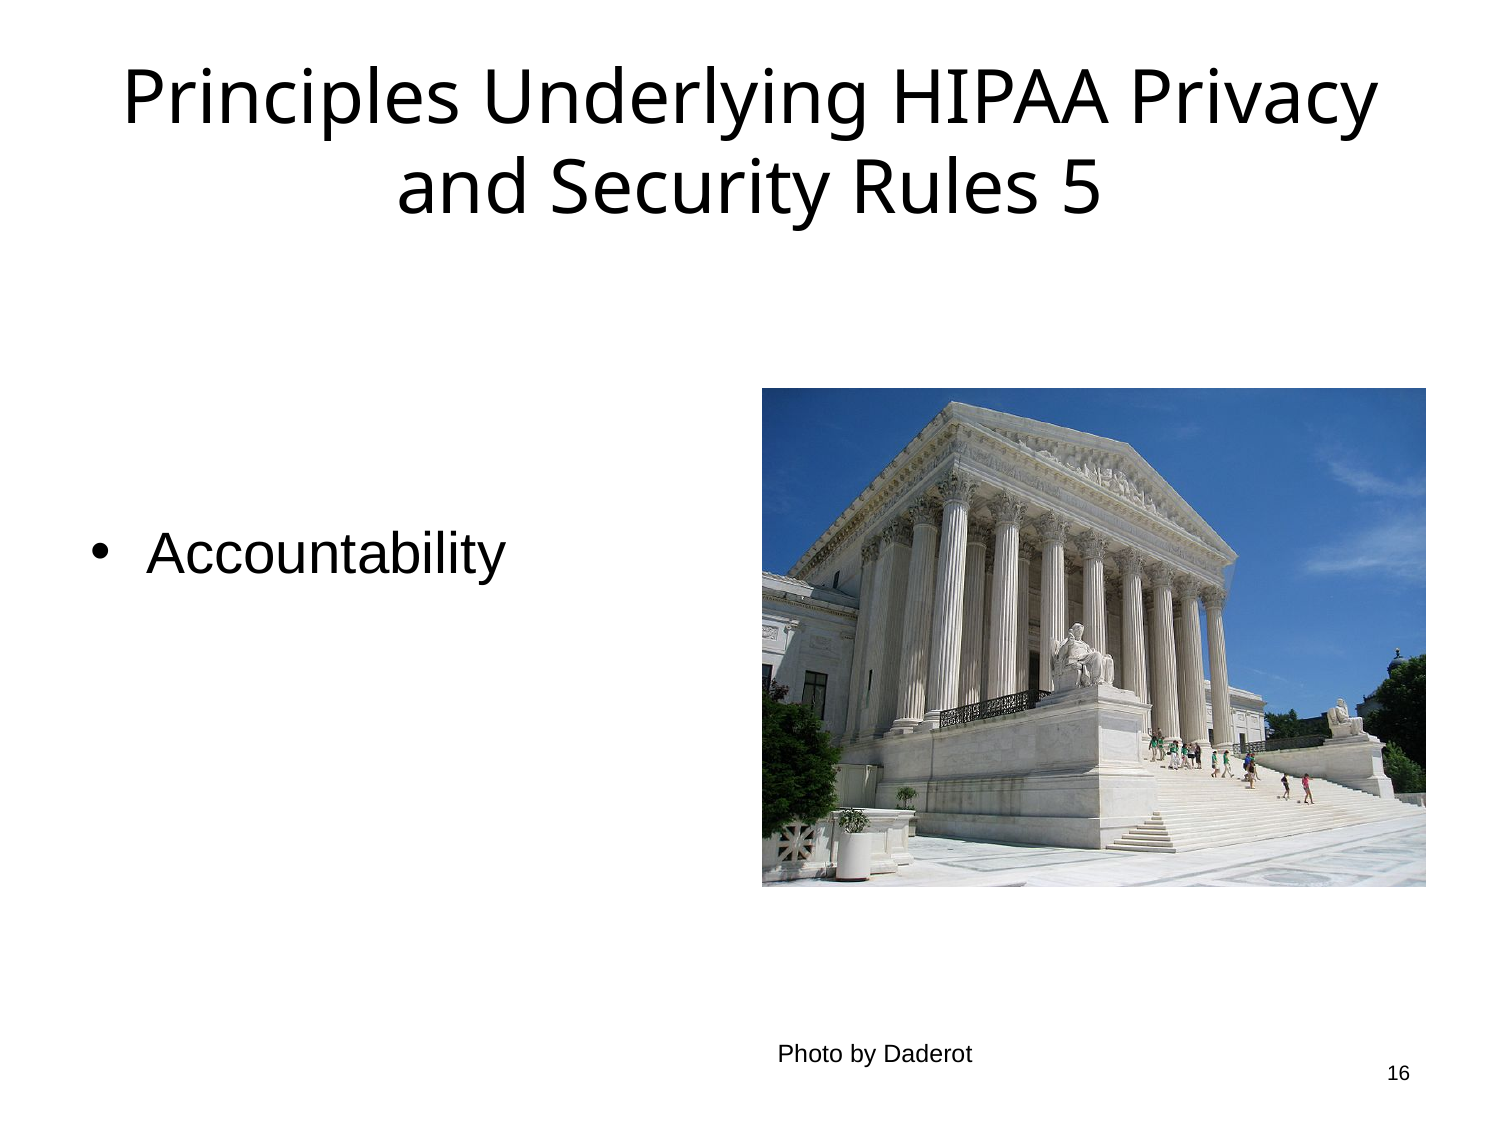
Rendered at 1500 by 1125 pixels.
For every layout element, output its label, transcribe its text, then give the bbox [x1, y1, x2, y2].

list Accountability [75, 262, 738, 1013]
title Principles Underlying HIPAA Privacy and Security Rules 5 [75, 45, 1425, 233]
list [762, 388, 1426, 887]
list Photo by Daderot [762, 1029, 1329, 1118]
slide_number 16 [1341, 1027, 1425, 1118]
